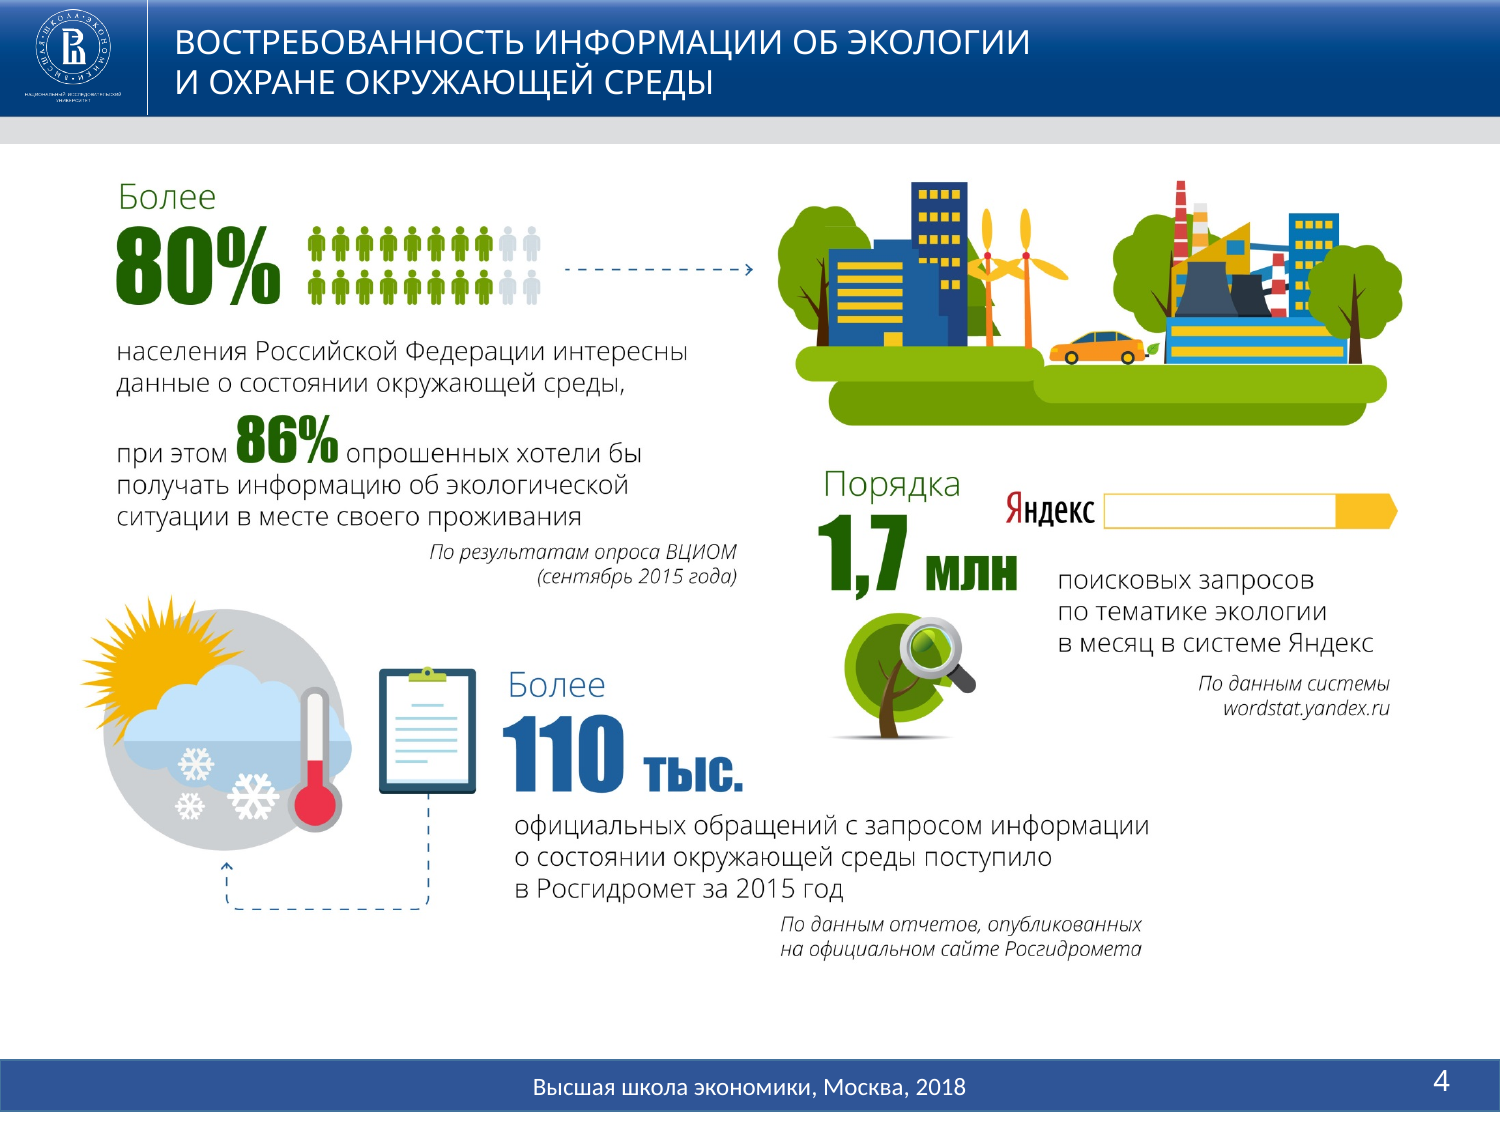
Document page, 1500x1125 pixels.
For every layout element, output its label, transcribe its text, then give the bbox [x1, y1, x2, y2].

text_box 4 [1335, 1055, 1465, 1110]
text_box ВОСТРЕБОВАННОСТЬ ИНФОРМАЦИИ ОБ ЭКОЛОГИИ И ОХРАНЕ ОКРУЖАЮЩЕЙ СРЕДЫ [159, 13, 1203, 109]
picture [0, 0, 1500, 981]
text_box Высшая школа экономики, Москва, 2018 [0, 1059, 1500, 1112]
